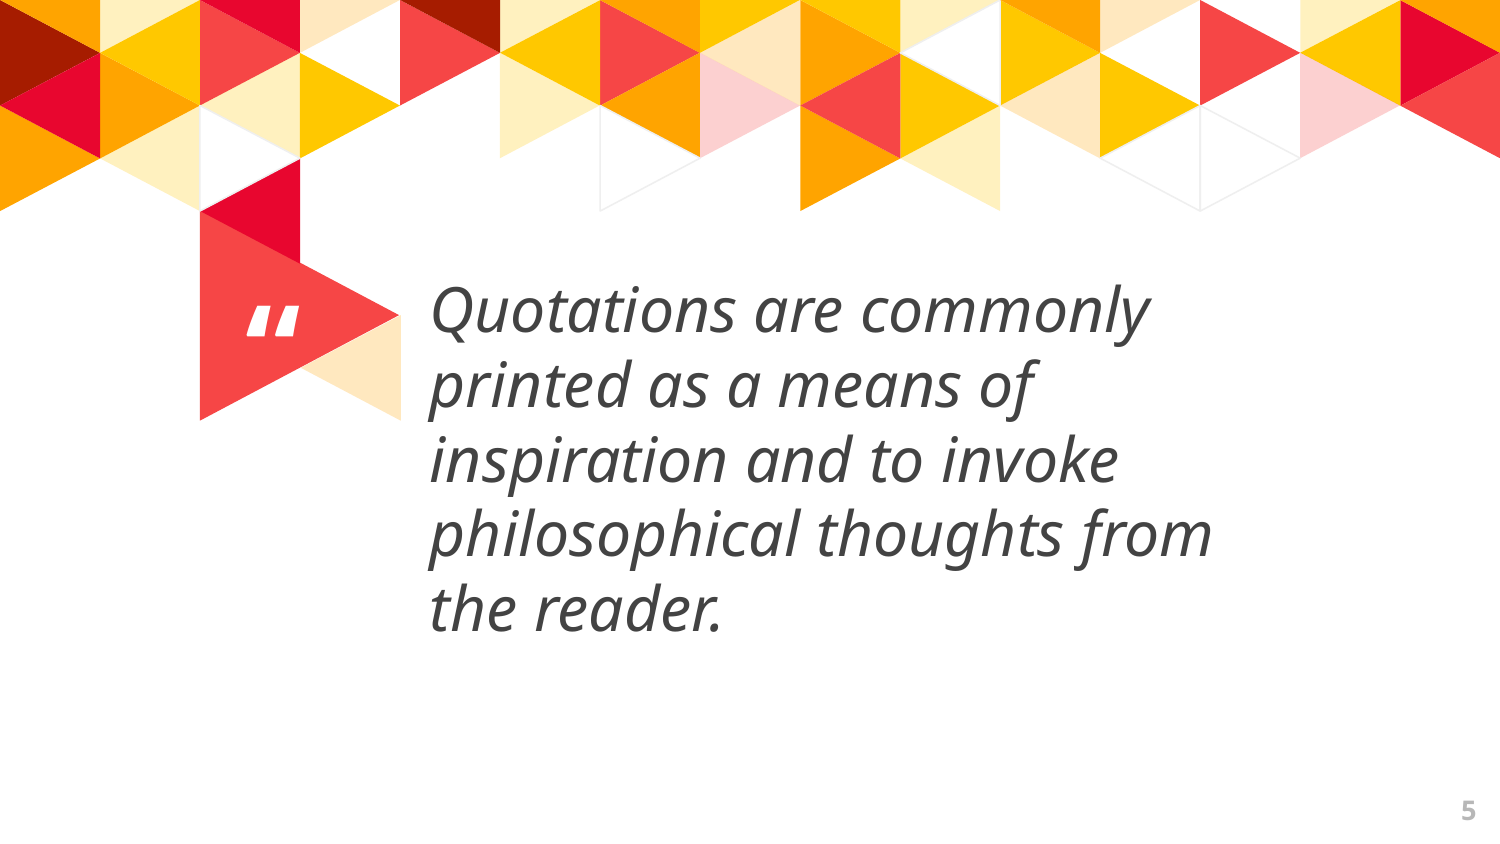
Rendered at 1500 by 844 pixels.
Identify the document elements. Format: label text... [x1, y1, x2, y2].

list Quotations are commonly printed as a means of inspiration and to invoke philosophical thoughts from the reader. [414, 254, 1317, 745]
slide_number ‹#› [1401, 779, 1492, 844]
